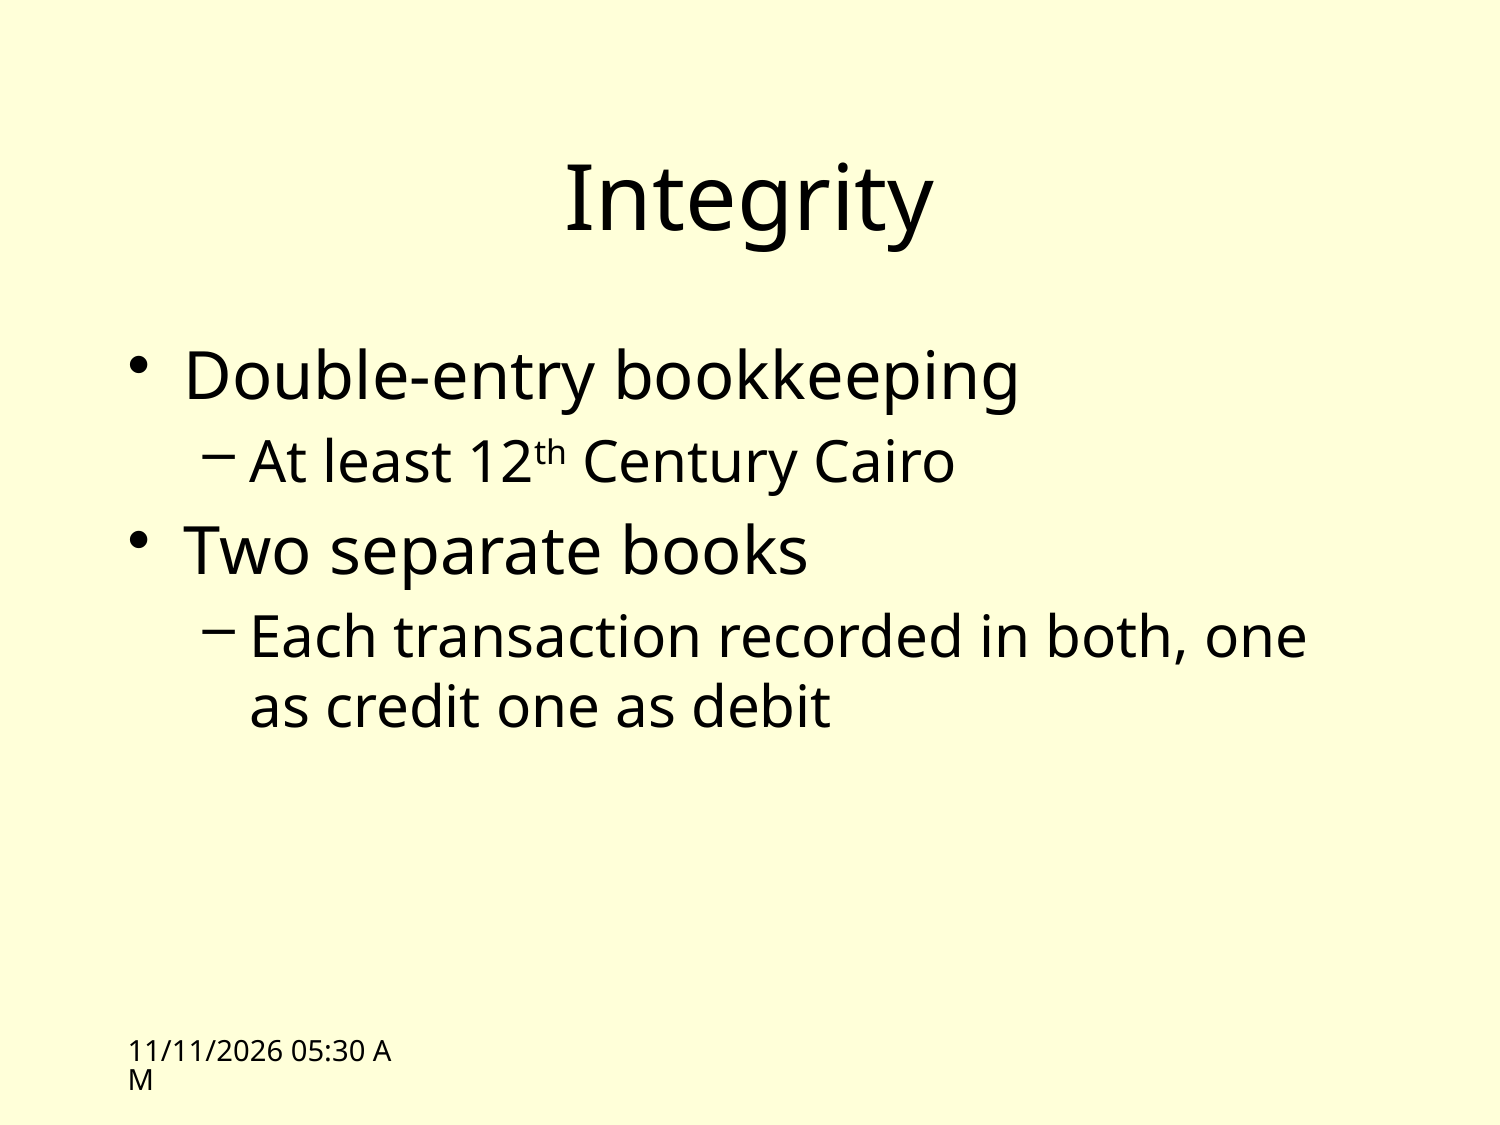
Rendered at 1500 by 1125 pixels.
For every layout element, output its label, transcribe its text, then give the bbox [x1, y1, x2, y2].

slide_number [112, 1024, 426, 1101]
list Double-entry bookkeeping At least 12th Century Cairo Two separate books Each transaction recorded in both, one as credit one as debit [112, 324, 1388, 1001]
title Integrity [112, 99, 1388, 288]
